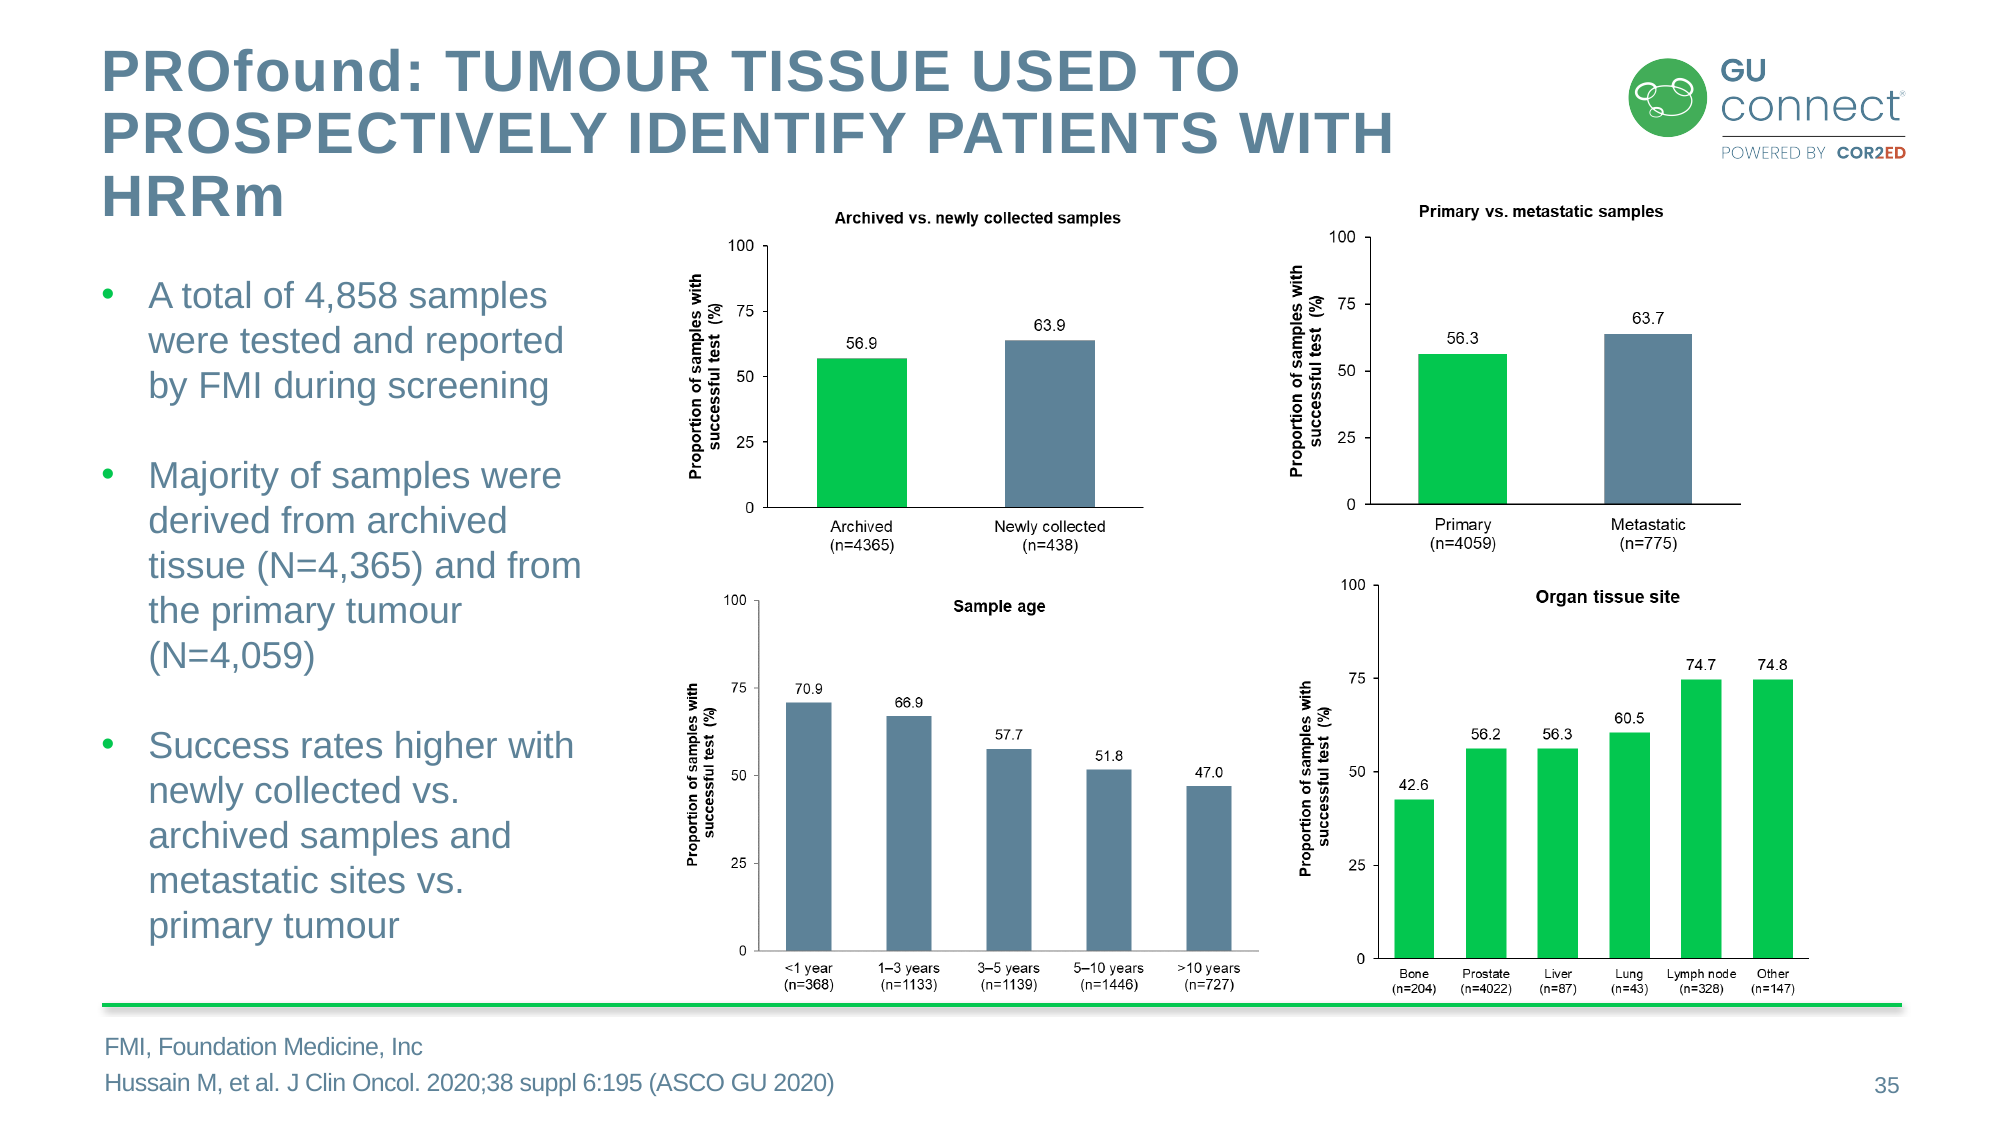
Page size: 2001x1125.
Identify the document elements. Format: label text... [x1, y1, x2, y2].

list FMI, Foundation Medicine, Inc Hussain M, et al. J Clin Oncol. 2020;38 suppl 6:195 (ASCO GU 2020) [104, 1033, 1436, 1094]
picture [1280, 572, 1828, 1000]
picture [652, 189, 1178, 567]
slide_number 35 [1771, 1054, 1900, 1115]
title PROfound: tumour tissue used to prospectively identify patients with hrrm [101, 40, 1536, 173]
picture [1626, 51, 1907, 165]
picture [670, 591, 1272, 1000]
text_box A total of 4,858 samples were tested and reported by FMI during screening Majority of samples were derived from archived tissue (N=4,365) and from the primary tumour (N=4,059) Success rates higher with newly collected vs. archived samples and metastatic sites vs. primary tumour [101, 263, 626, 954]
picture [1268, 189, 1757, 561]
